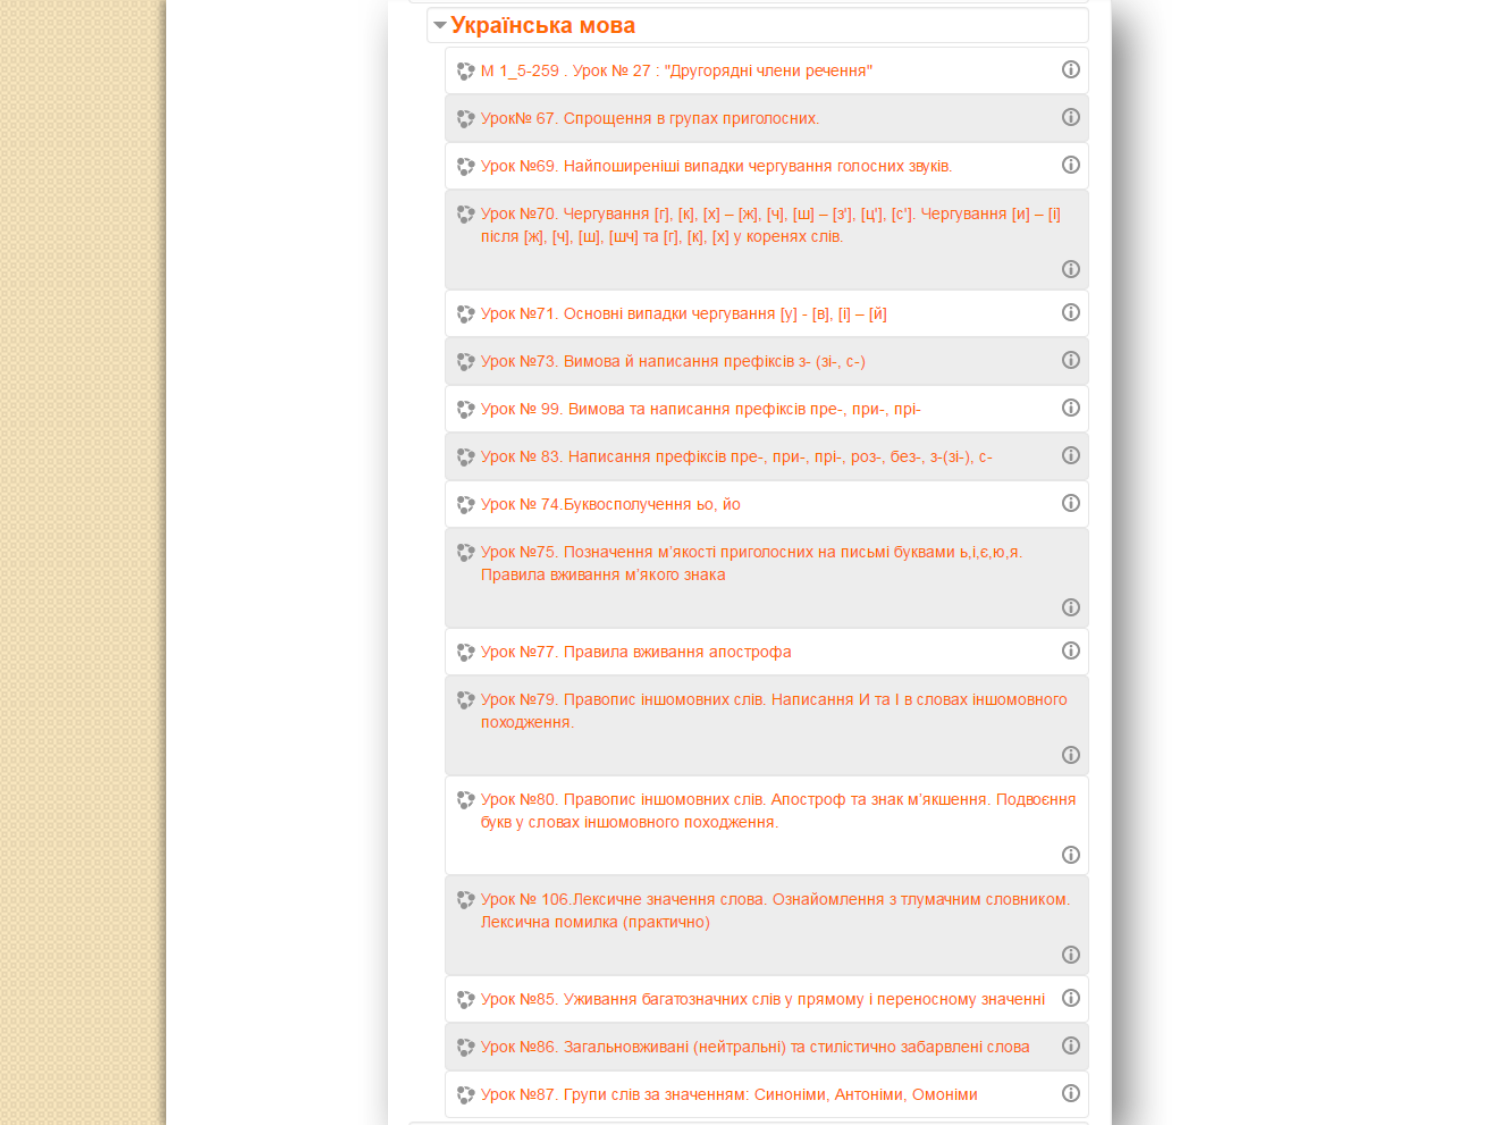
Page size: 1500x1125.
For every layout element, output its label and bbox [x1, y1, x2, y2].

picture [387, 0, 1112, 1125]
